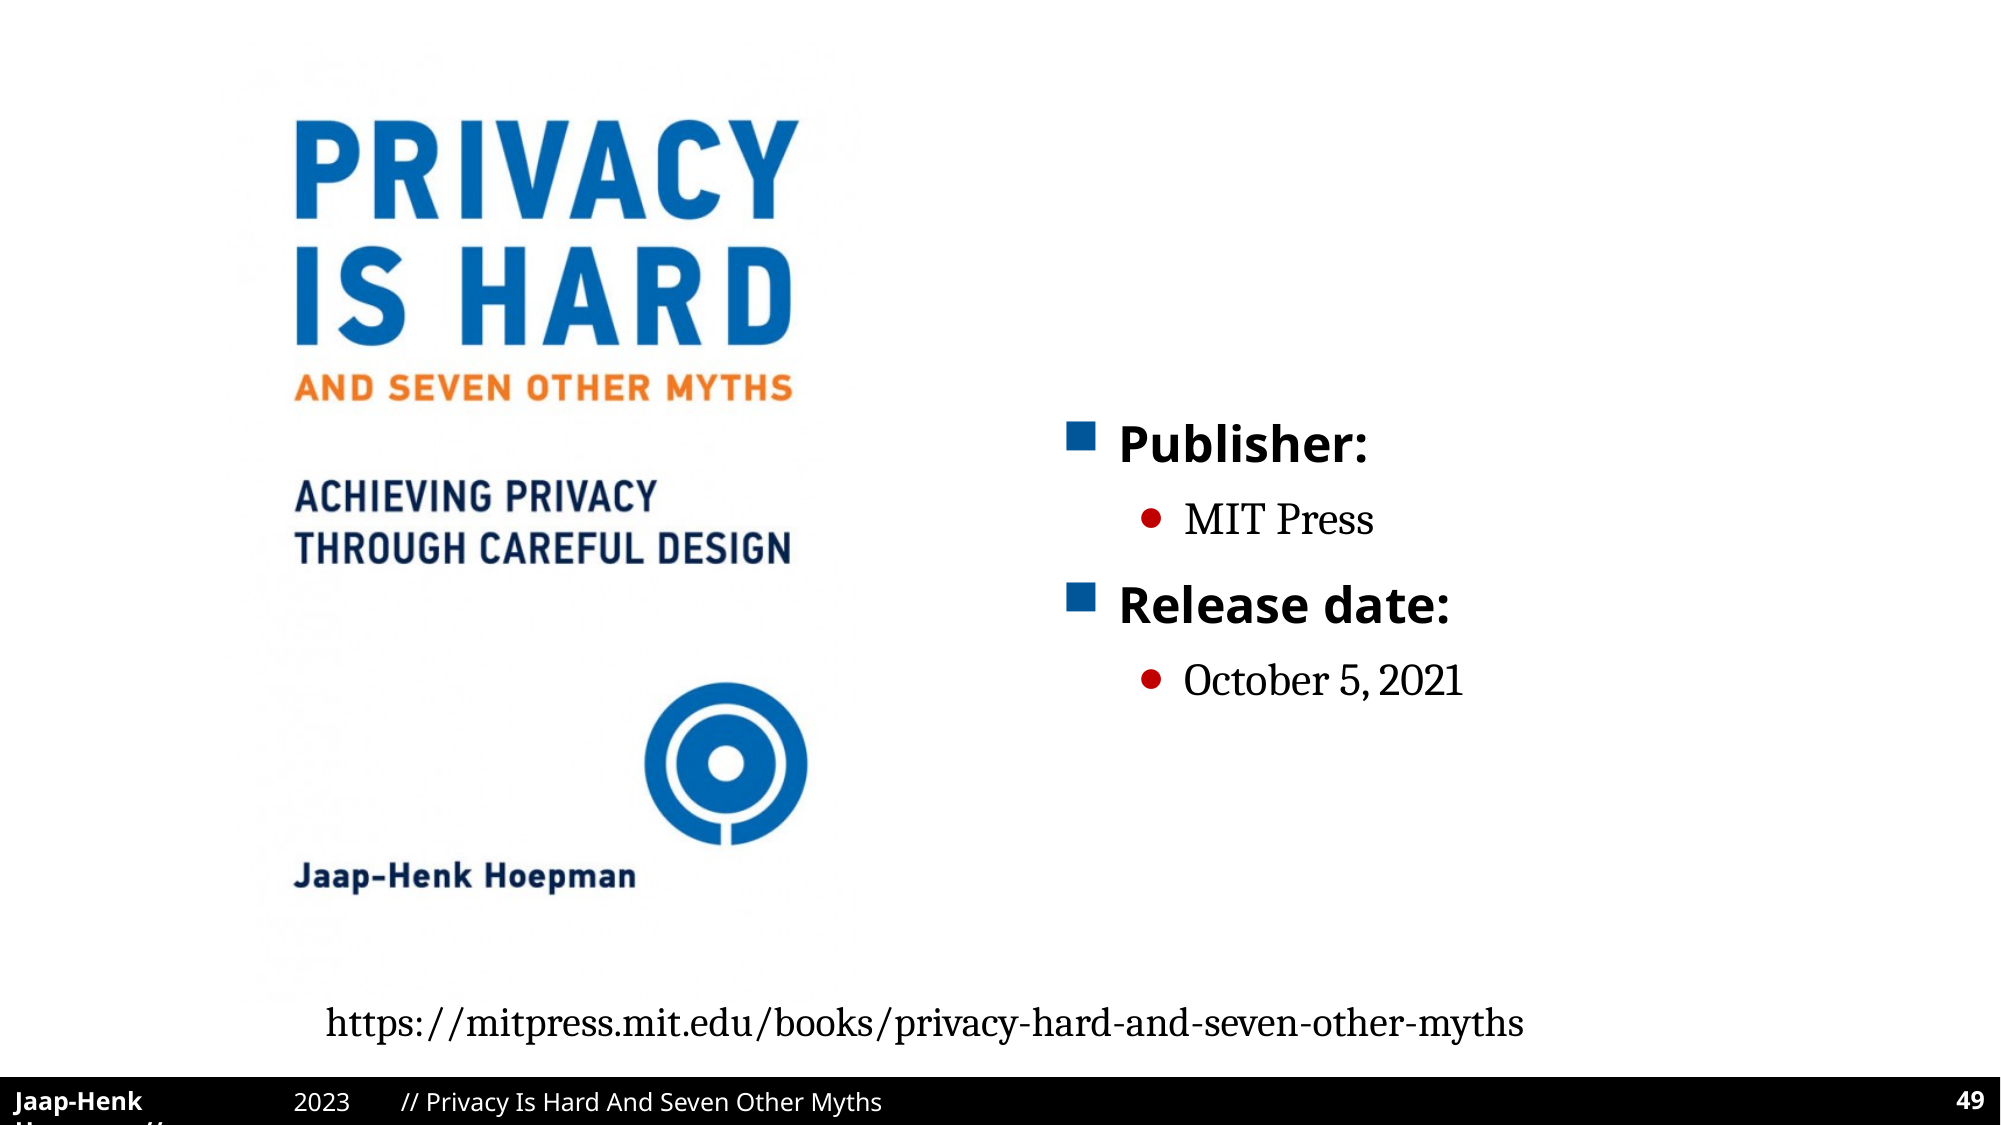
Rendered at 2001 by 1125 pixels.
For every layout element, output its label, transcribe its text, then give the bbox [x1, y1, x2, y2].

list Publisher: MIT Press Release date: October 5, 2021 [1047, 224, 1829, 1028]
footer // Privacy Is Hard And Seven Other Myths [424, 1078, 1875, 1125]
picture [220, 42, 861, 1003]
text_box https://mitpress.mit.edu/books/privacy-hard-and-seven-other-myths [310, 987, 1540, 1053]
slide_number 49 [1875, 1078, 2000, 1125]
slide_number 2023 [220, 1078, 424, 1125]
